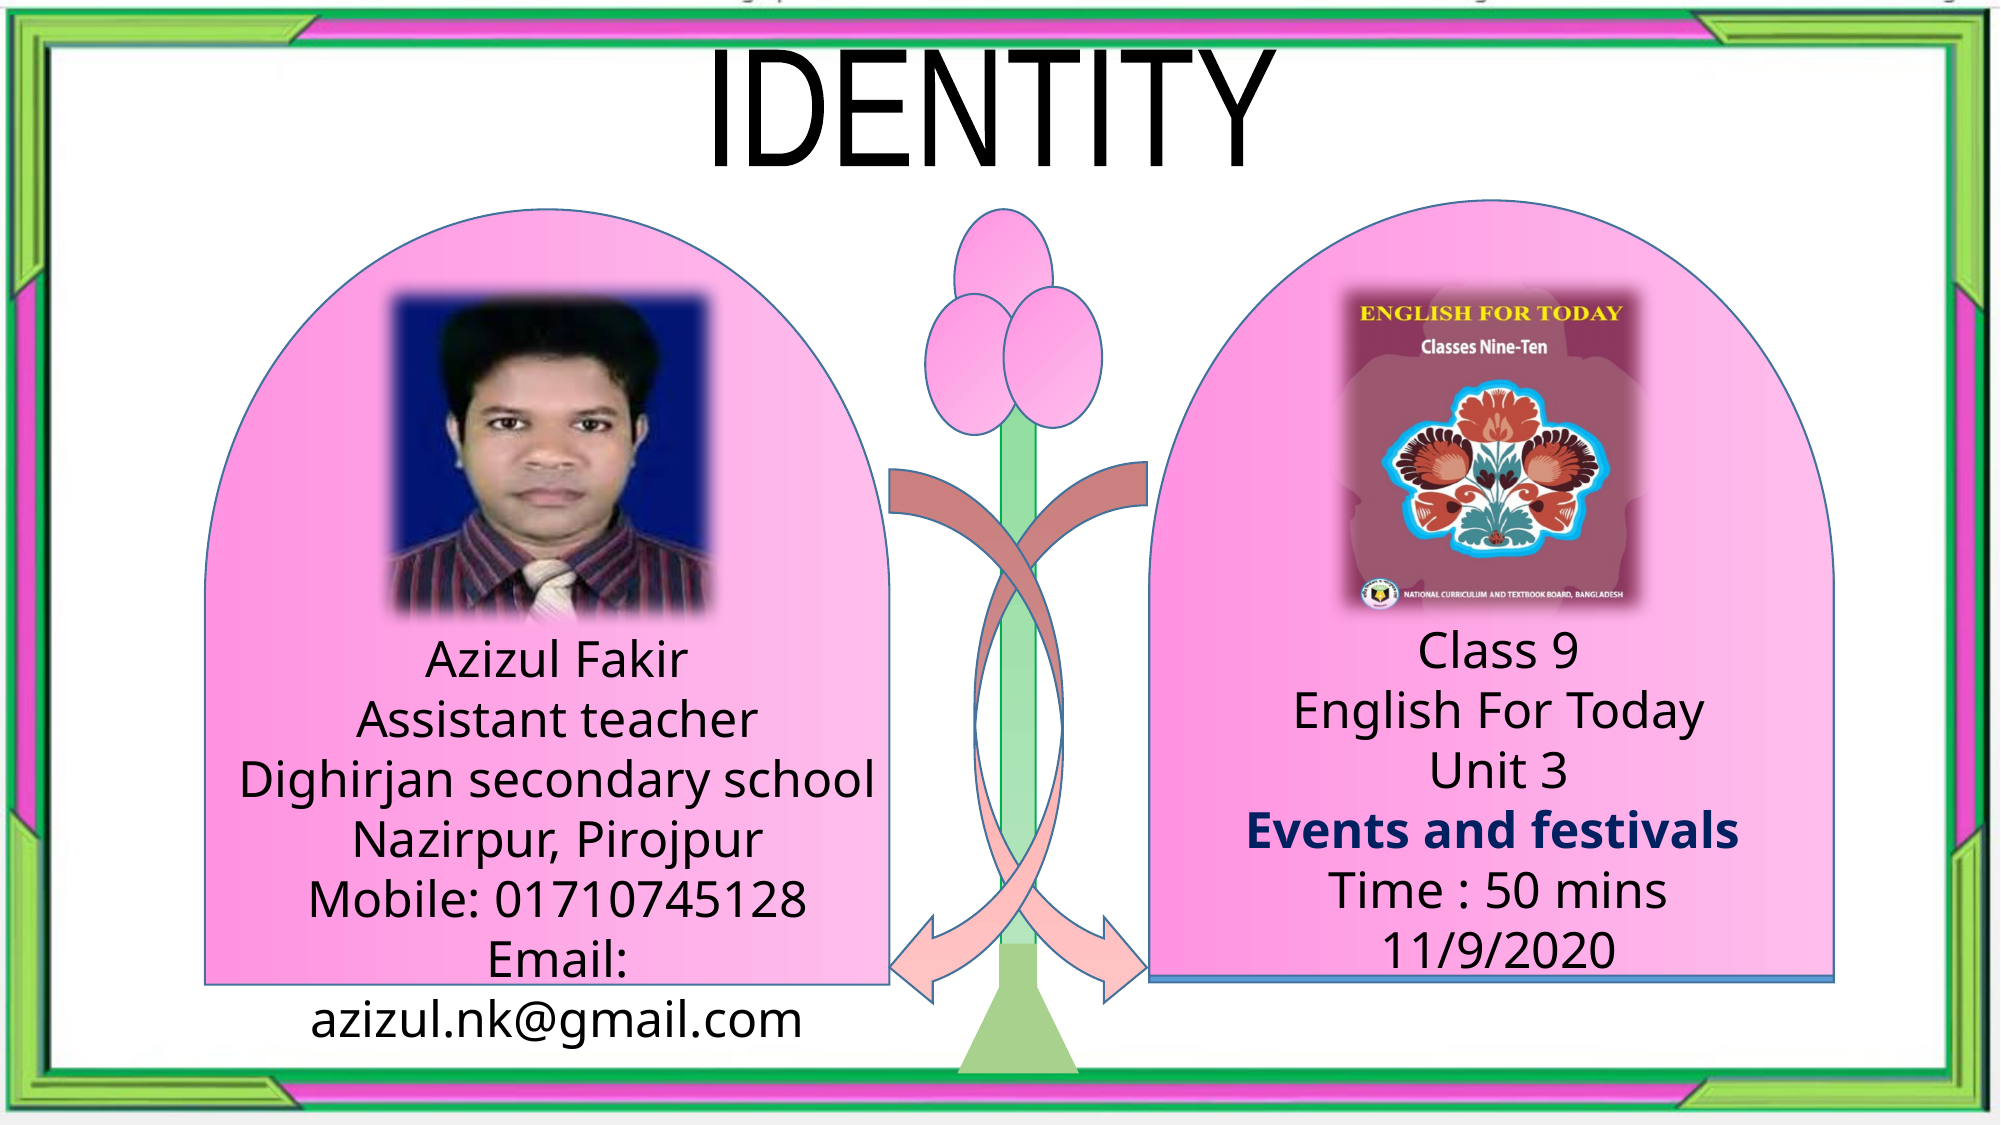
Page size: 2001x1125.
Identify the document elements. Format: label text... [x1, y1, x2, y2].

text_box [203, 208, 889, 986]
text_box Azizul F [1148, 199, 1835, 977]
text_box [889, 209, 1147, 1074]
text_box Azizul Fakir Assistant teacher Dighirjan secondary school Nazirpur, Pirojpur Mobile: 01710745128 Email: azizul.nk@gmail.com [219, 619, 889, 1055]
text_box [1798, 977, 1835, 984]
picture [0, 0, 2001, 1125]
text_box Class 9 English For Today Unit 3 Events and festivals Time : 50 mins 11/9/2020 [1199, 611, 1798, 986]
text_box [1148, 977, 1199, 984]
